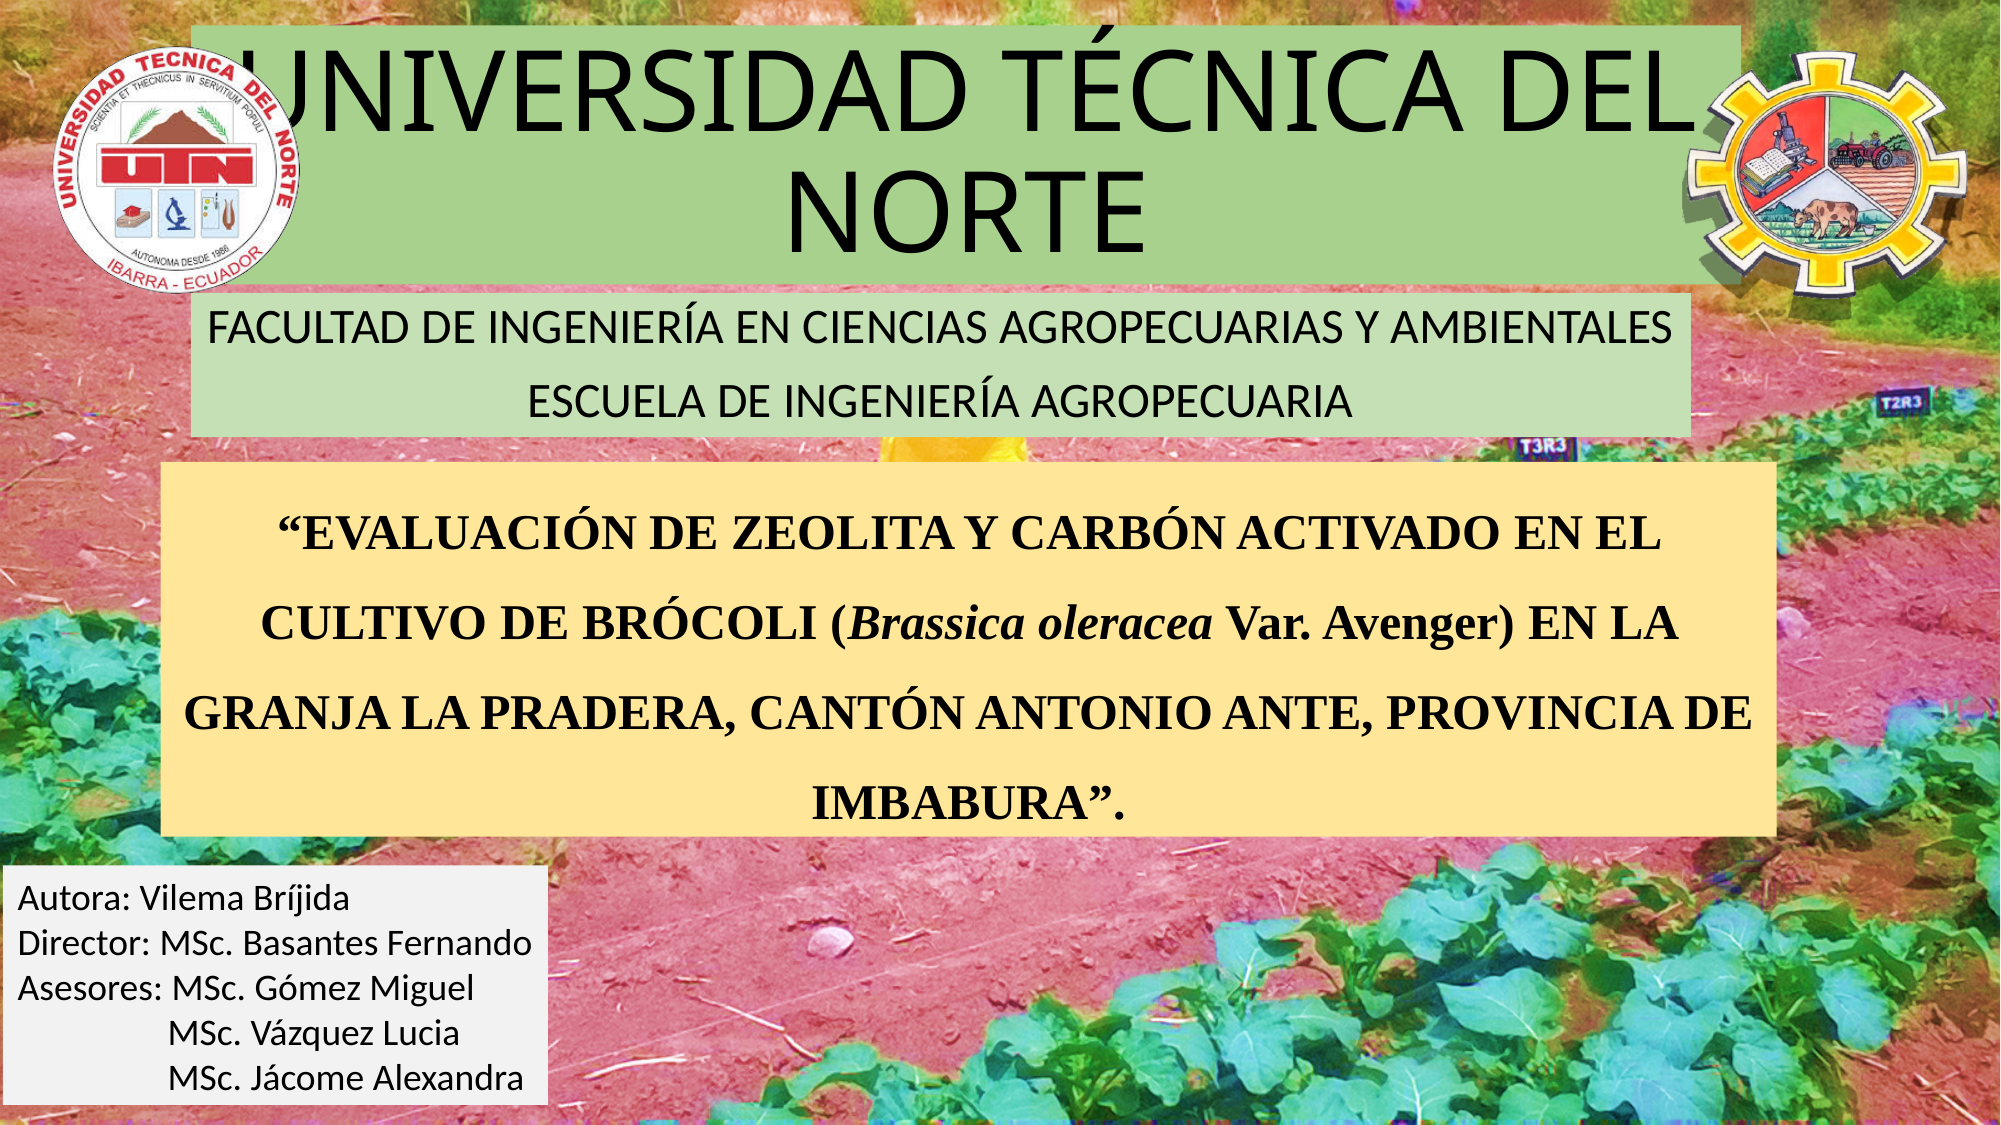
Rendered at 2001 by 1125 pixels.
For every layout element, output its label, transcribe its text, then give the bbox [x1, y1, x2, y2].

picture [0, 0, 2001, 1125]
title UNIVERSIDAD TÉCNICA DEL NORTE [190, 25, 1741, 285]
text_box Autora: Vilema Bríjida Director: MSc. Basantes Fernando Asesores: MSc. Gómez Miguel MSc. Vázquez Lucia MSc. Jácome Alexandra [2, 865, 548, 1105]
text_box “EVALUACIÓN DE ZEOLITA Y CARBÓN ACTIVADO EN EL CULTIVO DE BRÓCOLI (Brassica oleracea Var. Avenger) EN LA GRANJA LA PRADERA, CANTÓN ANTONIO ANTE, PROVINCIA DE IMBABURA”. [160, 461, 1777, 837]
subtitle FACULTAD DE INGENIERÍA EN CIENCIAS AGROPECUARIAS Y AMBIENTALES ESCUELA DE INGENIERÍA AGROPECUARIA [190, 292, 1691, 438]
